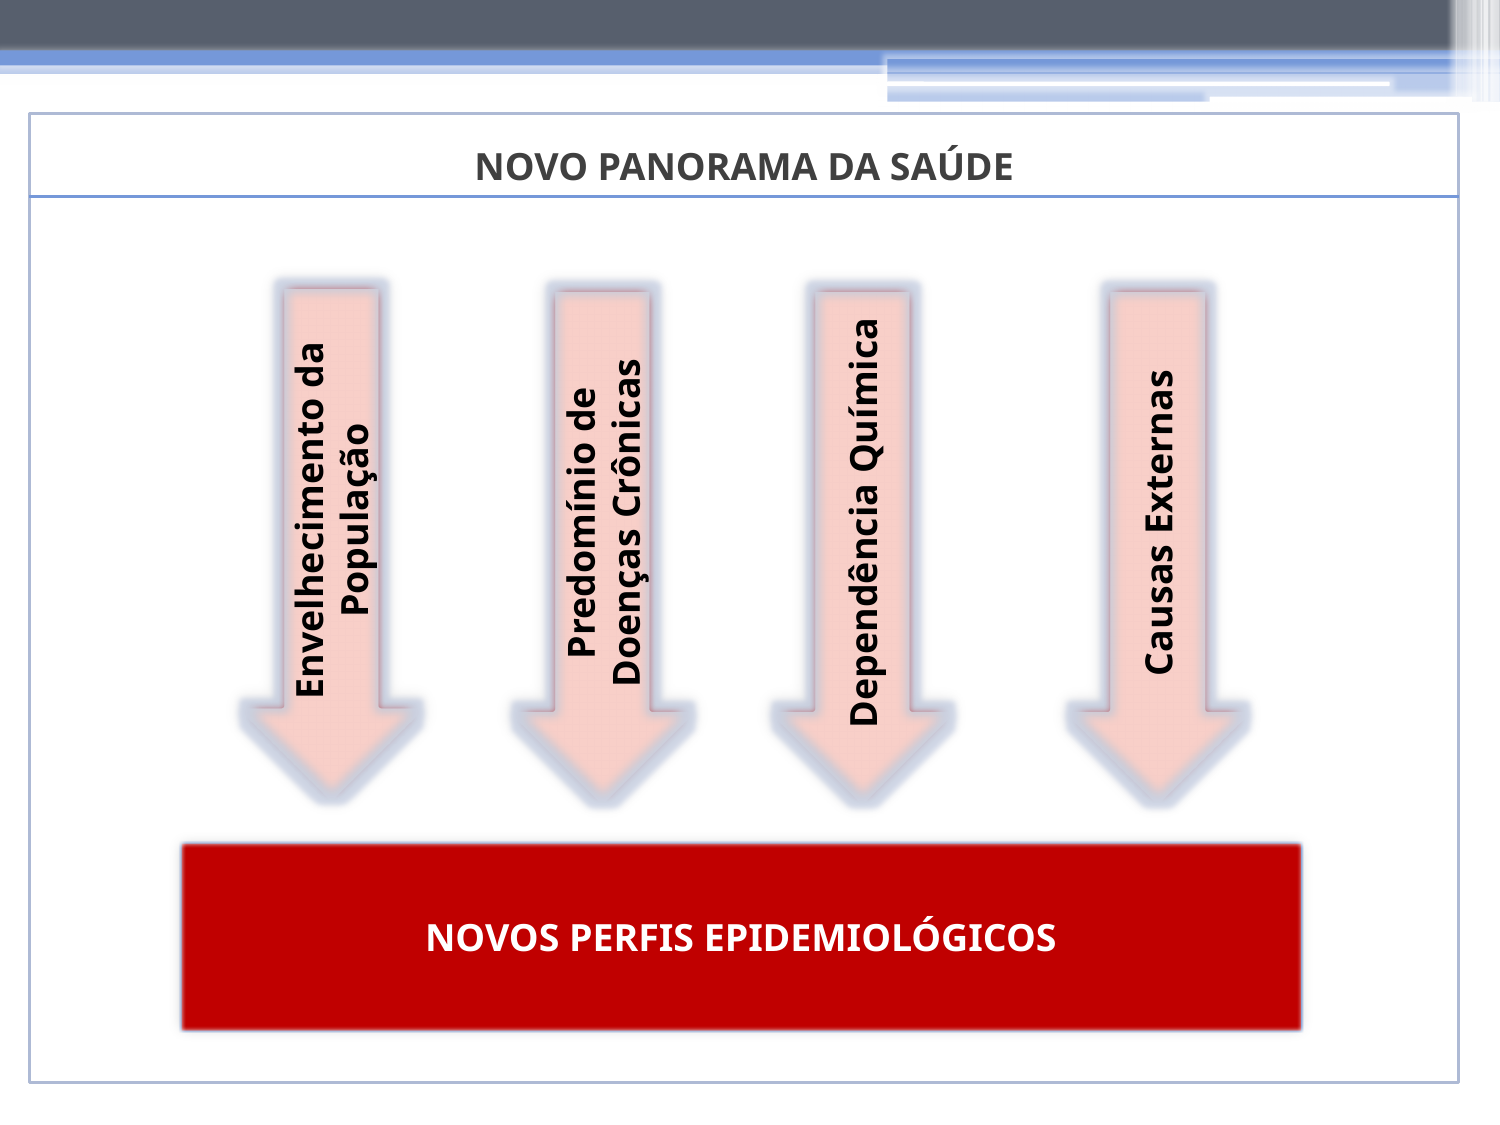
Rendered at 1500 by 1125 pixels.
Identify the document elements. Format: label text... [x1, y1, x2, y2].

text_box NOVO PANORAMA DA SAÚDE [28, 197, 1460, 1084]
text_box NOVOS PERFIS EPIDEMIOLÓGICOS [183, 845, 1301, 1030]
text_box Predomínio de Doenças Crônicas [547, 303, 659, 780]
text_box Dependência Química [806, 303, 919, 780]
text_box NOVO PANORAMA DA SAÚDE [28, 112, 1460, 195]
text_box Envelhecimento da População [276, 300, 388, 778]
text_box Causas Externas [1103, 303, 1214, 780]
